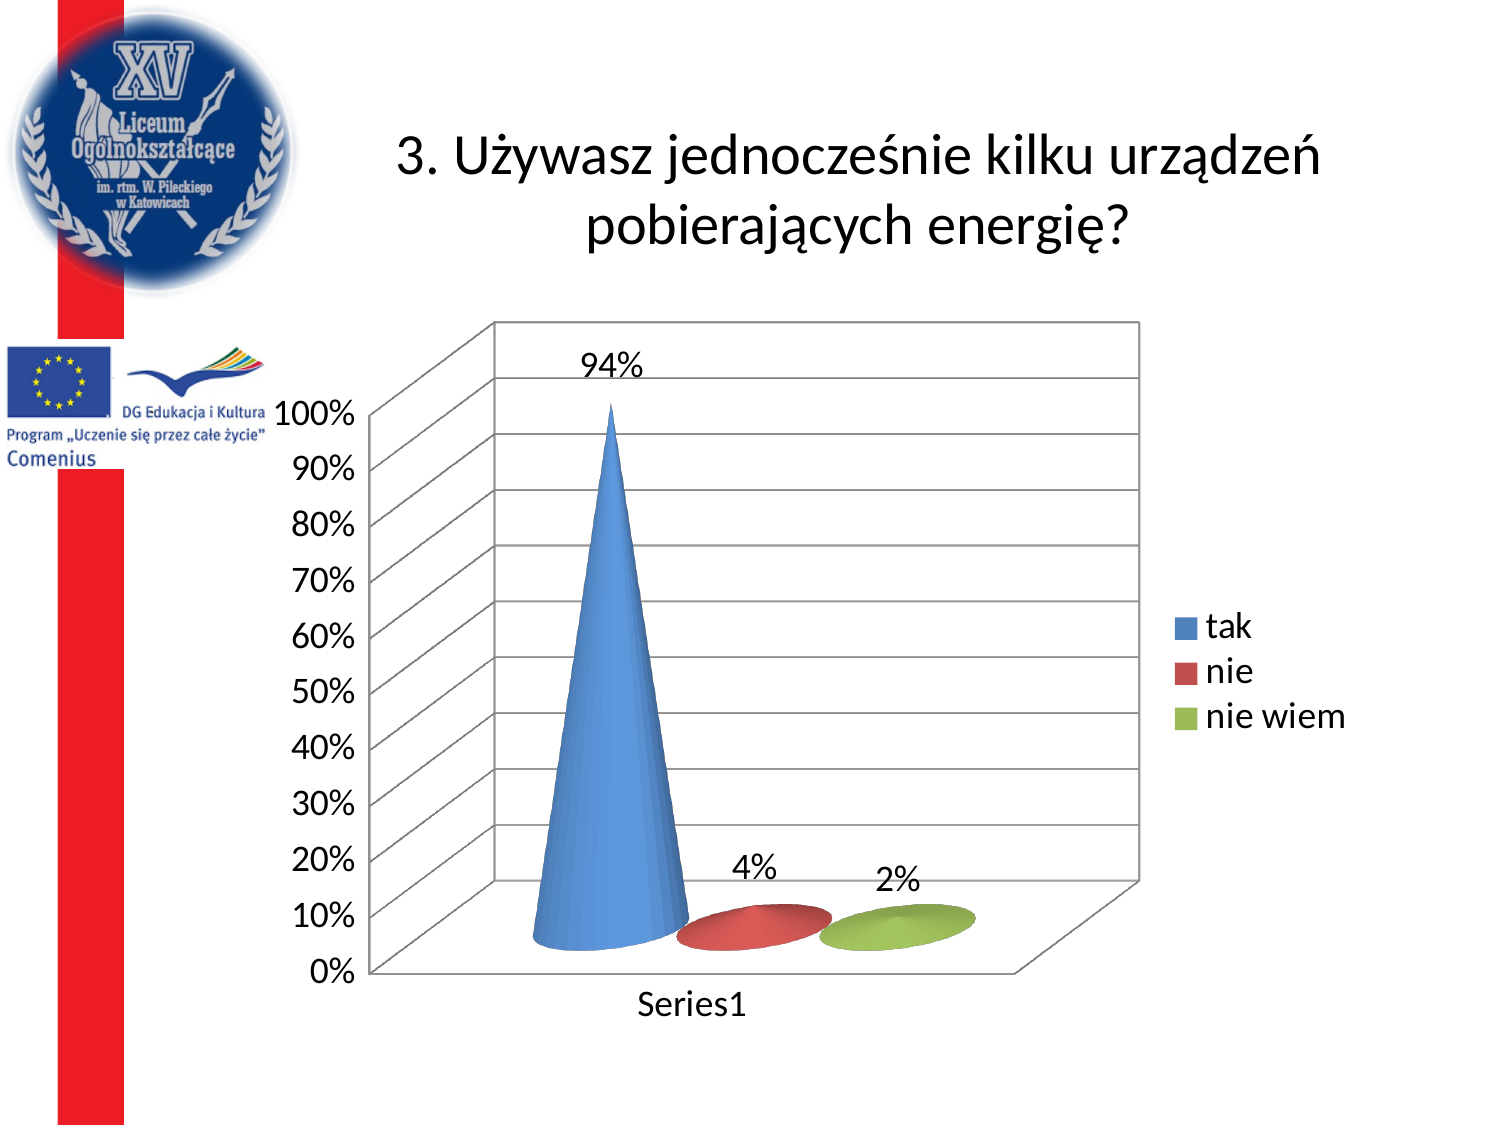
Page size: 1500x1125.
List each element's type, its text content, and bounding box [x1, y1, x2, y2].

title 3. Używasz jednocześnie kilku urządzeń pobierających energię? [308, 45, 1425, 329]
chart [249, 304, 1372, 1044]
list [0, 0, 305, 304]
picture [0, 304, 270, 1125]
